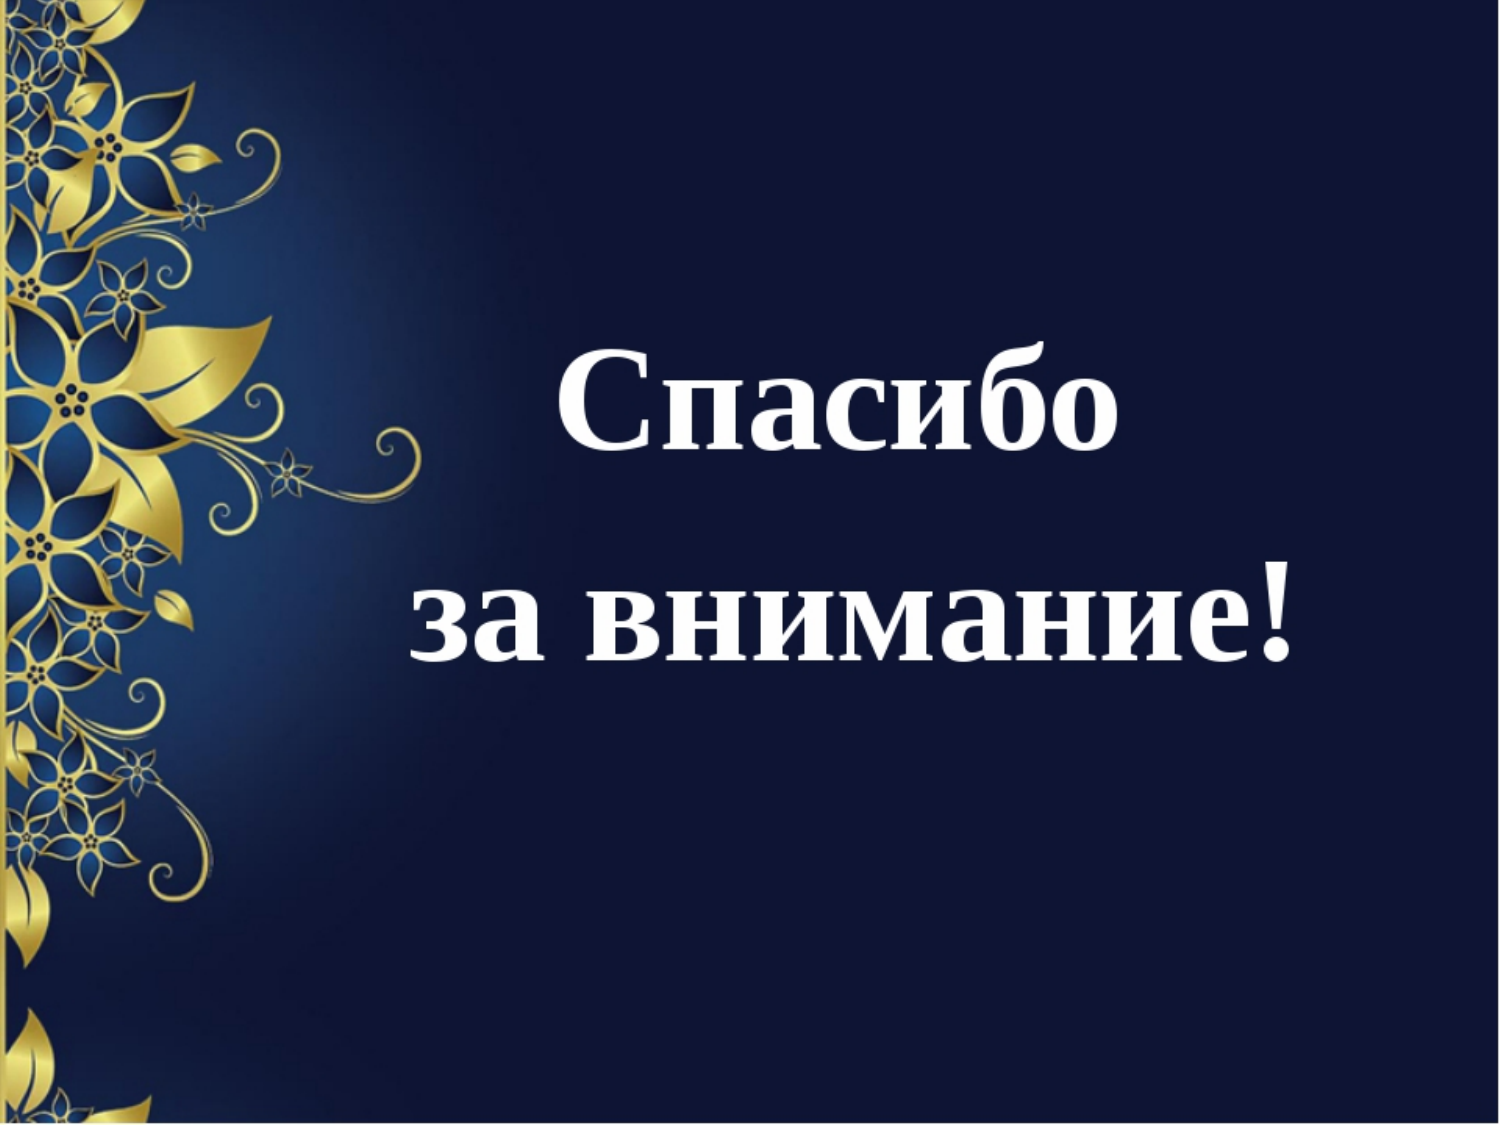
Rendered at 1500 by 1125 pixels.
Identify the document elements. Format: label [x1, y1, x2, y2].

list [0, 0, 1500, 1125]
